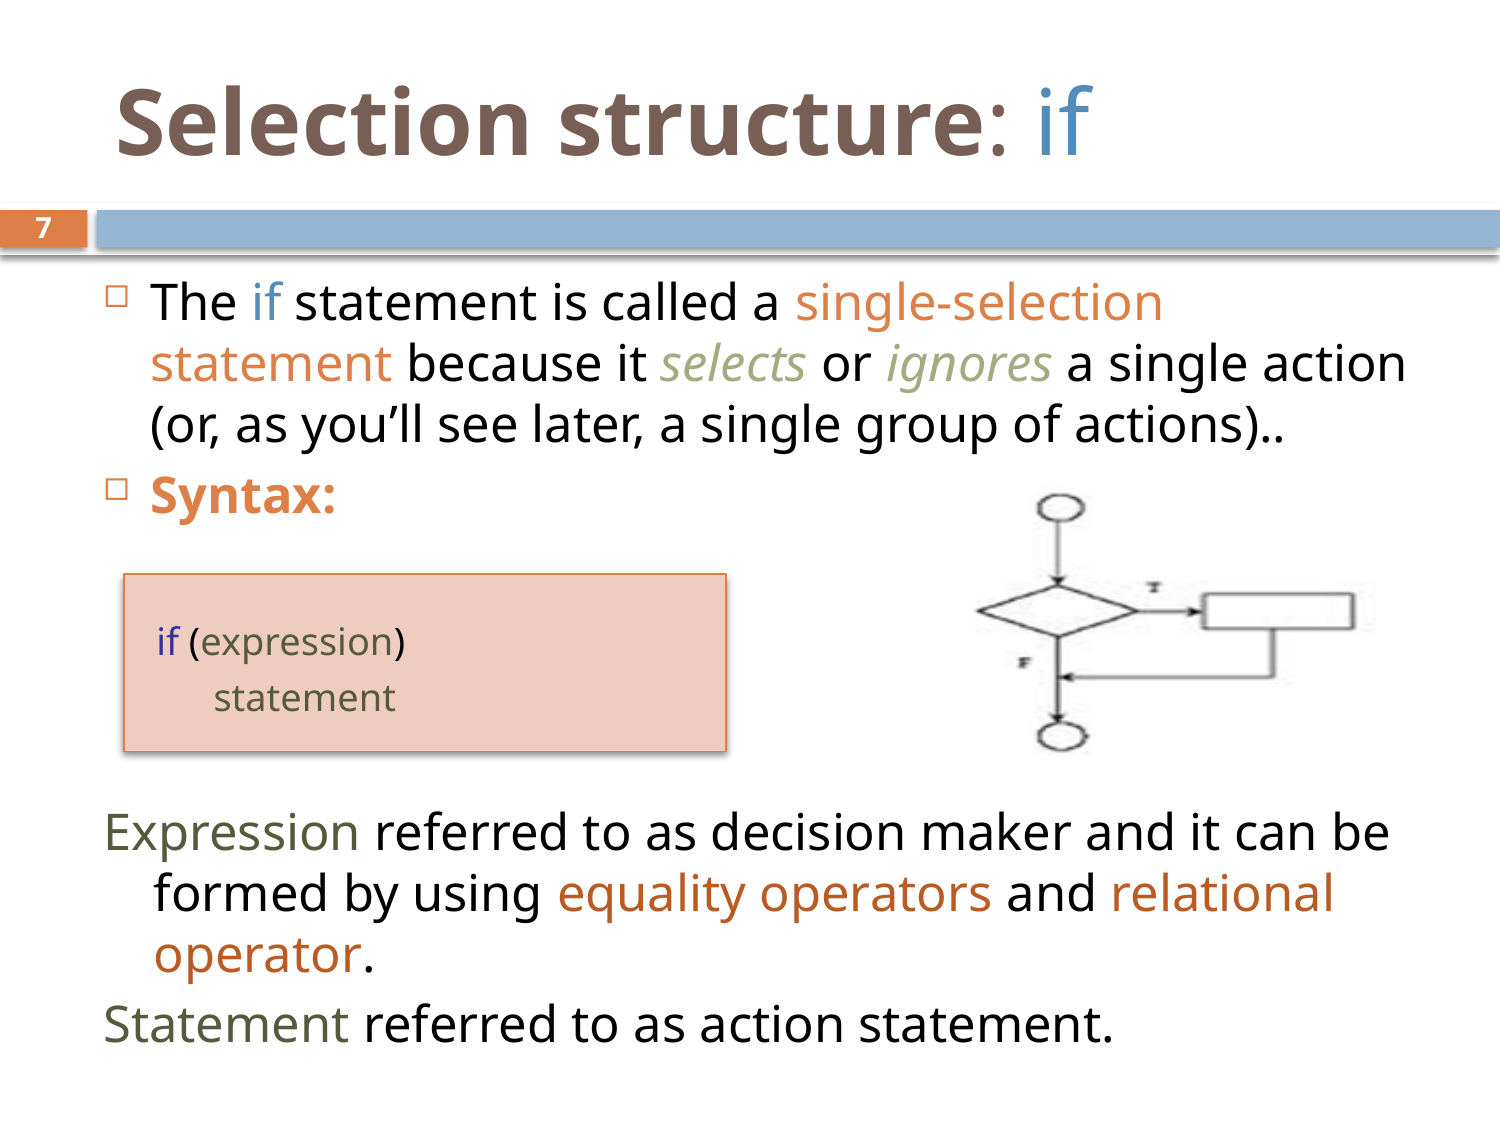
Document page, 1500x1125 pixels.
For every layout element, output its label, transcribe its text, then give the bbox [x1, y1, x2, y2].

slide_number 7 [0, 208, 88, 249]
title Selection structure: if [100, 37, 1438, 200]
list The if statement is called a single-selection statement because it selects or ignores a single action (or, as you’ll see later, a single group of actions).. Syntax: if (expression) statement Expression referred to as decision maker and it can be formed by using equality operators and relational operator. Statement referred to as action statement. [88, 262, 1426, 1125]
picture [962, 479, 1377, 755]
